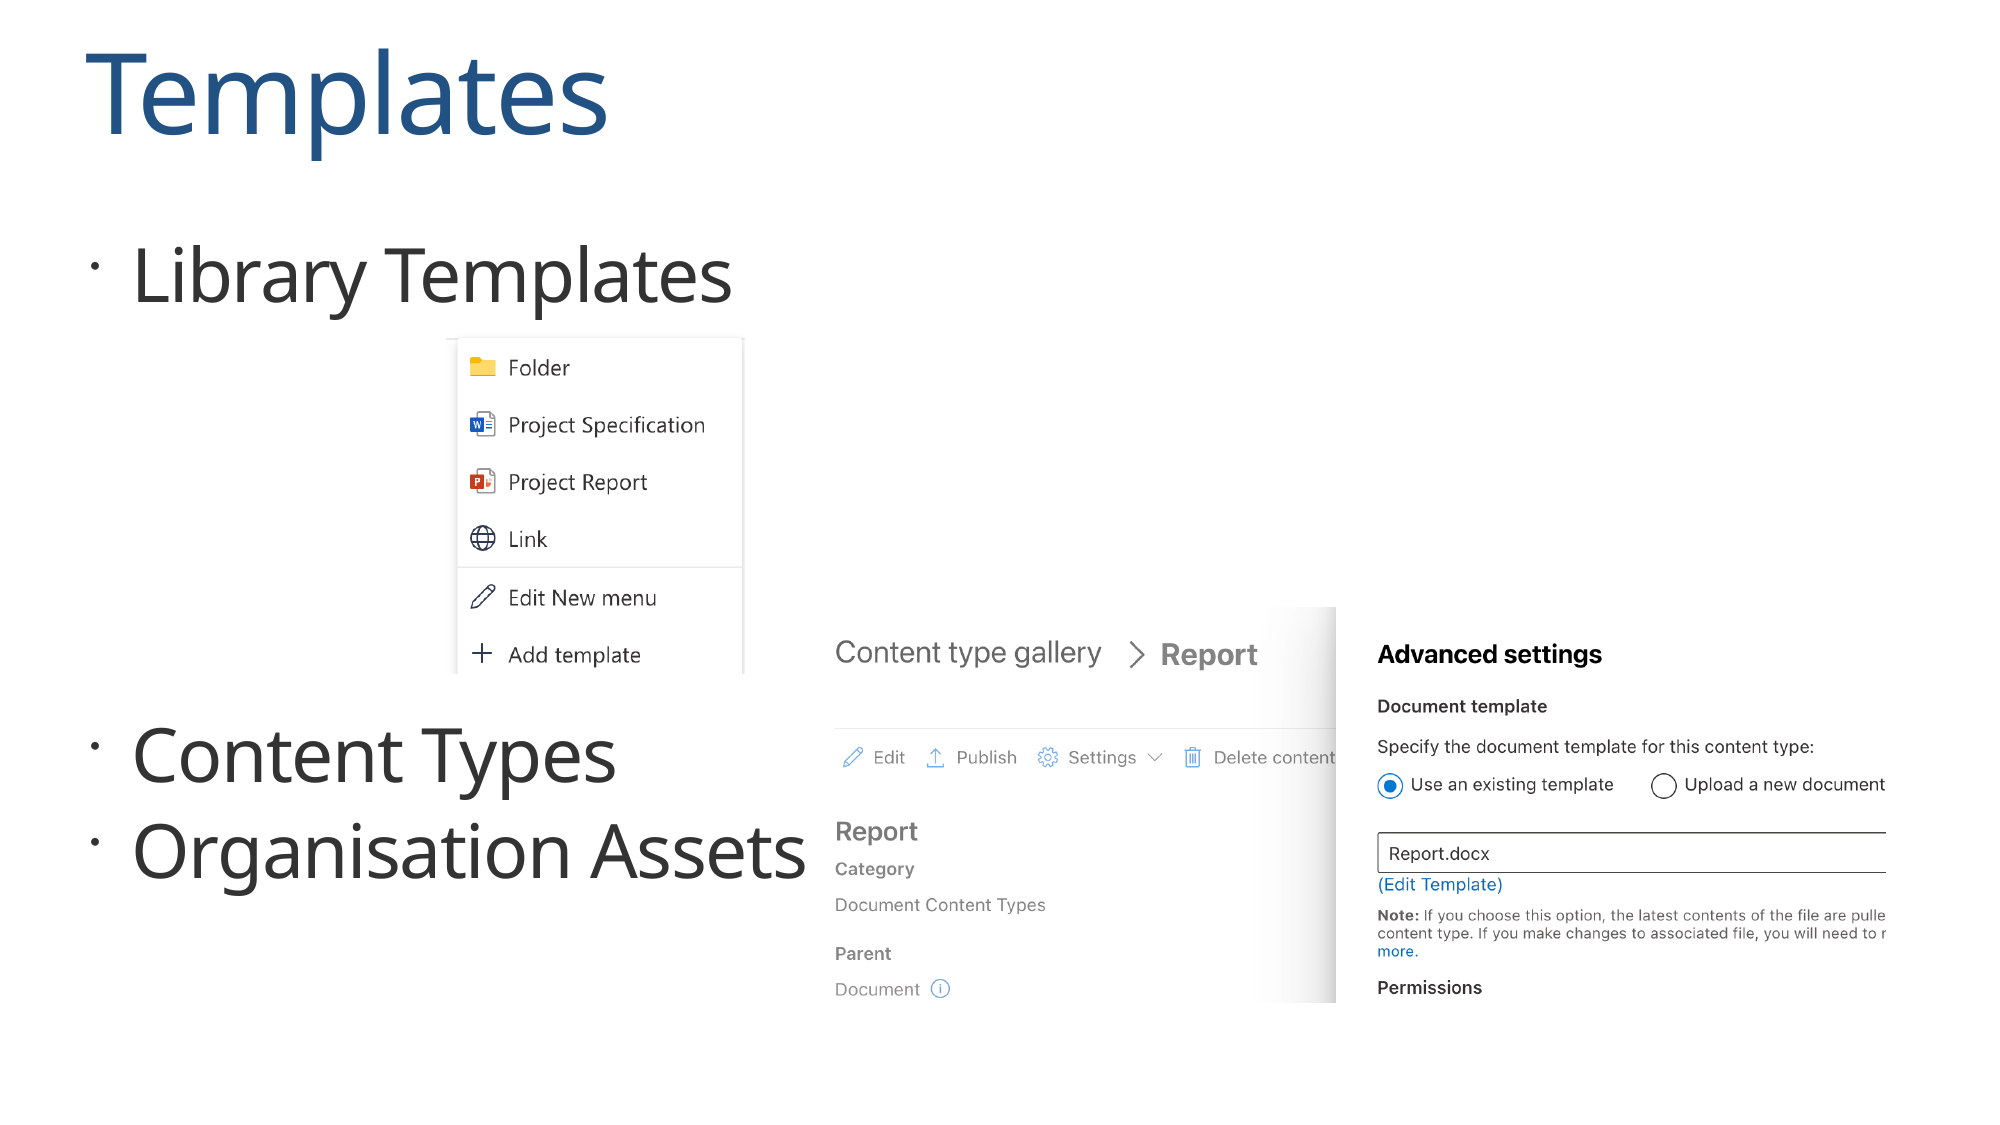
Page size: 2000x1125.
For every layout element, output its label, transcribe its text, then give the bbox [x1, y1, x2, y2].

picture [818, 606, 1886, 1004]
text_box Library Templates Content Types Organisation Assets [85, 237, 1914, 573]
picture [445, 333, 745, 674]
title Templates [85, 37, 1914, 161]
